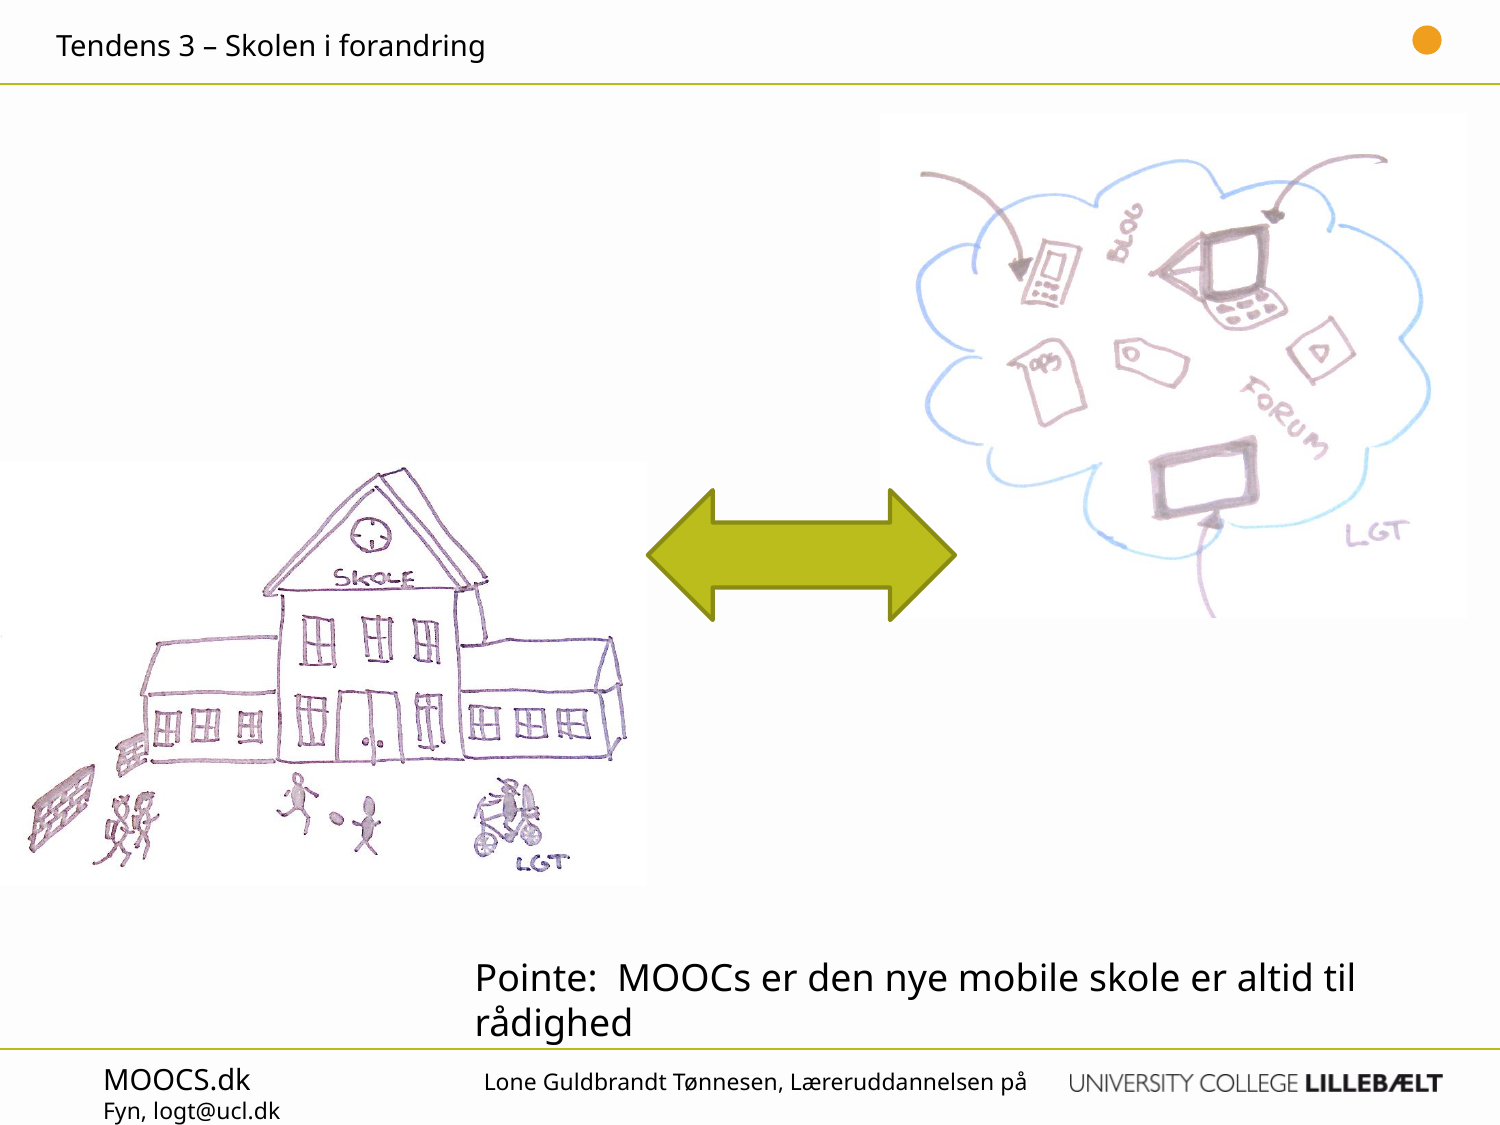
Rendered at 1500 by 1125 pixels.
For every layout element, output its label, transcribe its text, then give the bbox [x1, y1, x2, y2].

picture [0, 461, 648, 885]
text_box Pointe: MOOCs er den nye mobile skole er altid til rådighed [459, 946, 1450, 1052]
text_box Tendens 3 – Skolen i forandring [41, 19, 550, 70]
picture [1070, 1074, 1443, 1092]
picture [879, 113, 1468, 619]
text_box [652, 488, 874, 622]
